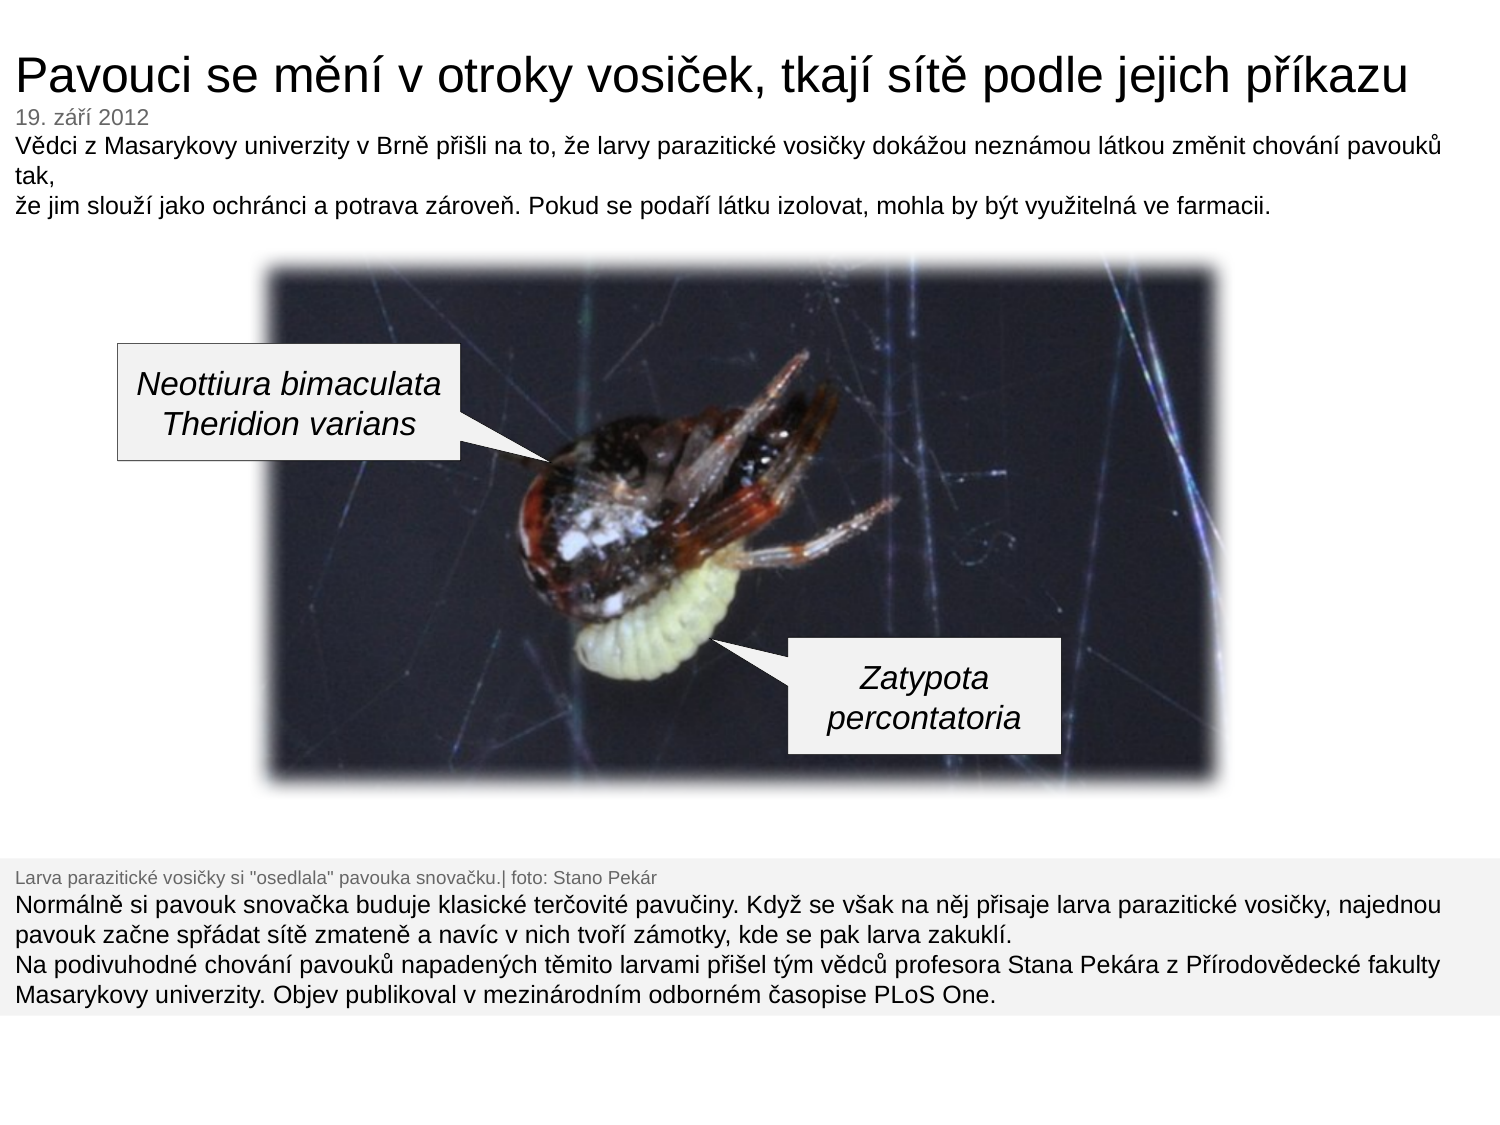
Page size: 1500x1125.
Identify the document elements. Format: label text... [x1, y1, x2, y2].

picture [248, 248, 1235, 803]
text_box Larva parazitické vosičky si "osedlala" pavouka snovačku.| foto: Stano Pekár Normálně si pavouk snovačka buduje klasické terčovité pavučiny. Když se však na něj přisaje larva parazitické vosičky, najednou pavouk začne spřádat sítě zmateně a navíc v nich tvoří zámotky, kde se pak larva zakuklí. Na podivuhodné chování pavouků napadených těmito larvami přišel tým vědců profesora Stana Pekára z Přírodovědecké fakulty Masarykovy univerzity. Objev publikoval v mezinárodním odborném časopise PLoS One. [0, 858, 1500, 1016]
text_box Neottiura bimaculata Theridion varians [117, 343, 243, 461]
text_box Pavouci se mění v otroky vosiček, tkají sítě podle jejich příkazu 19. září 2012 Vědci z Masarykovy univerzity v Brně přišli na to, že larvy parazitické vosičky dokážou neznámou látkou změnit chování pavouků tak, že jim slouží jako ochránci a potrava zároveň. Pokud se podaří látku izolovat, mohla by být využitelná ve farmacii. [0, 34, 1500, 228]
